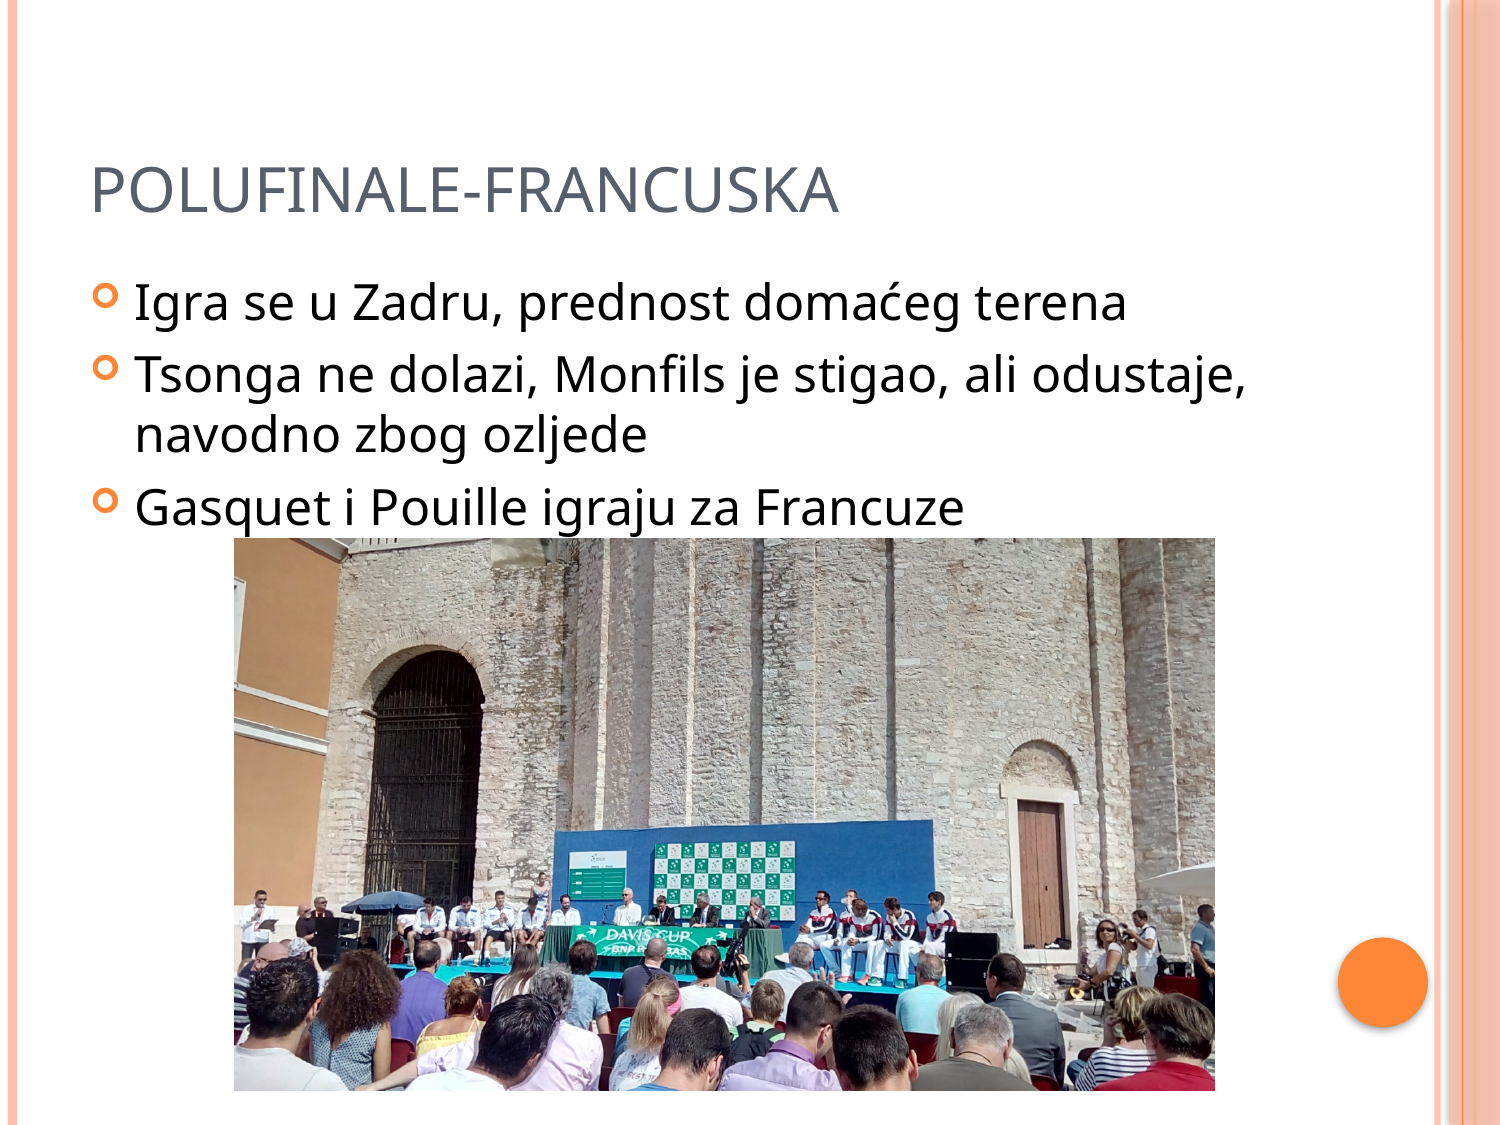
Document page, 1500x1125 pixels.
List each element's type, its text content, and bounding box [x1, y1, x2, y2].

picture [233, 538, 1216, 1091]
list Igra se u Zadru, prednost domaćeg terena Tsonga ne dolazi, Monfils je stigao, ali odustaje, navodno zbog ozljede Gasquet i Pouille igraju za Francuze [75, 262, 1300, 1062]
title Polufinale-Francuska [75, 45, 1300, 233]
